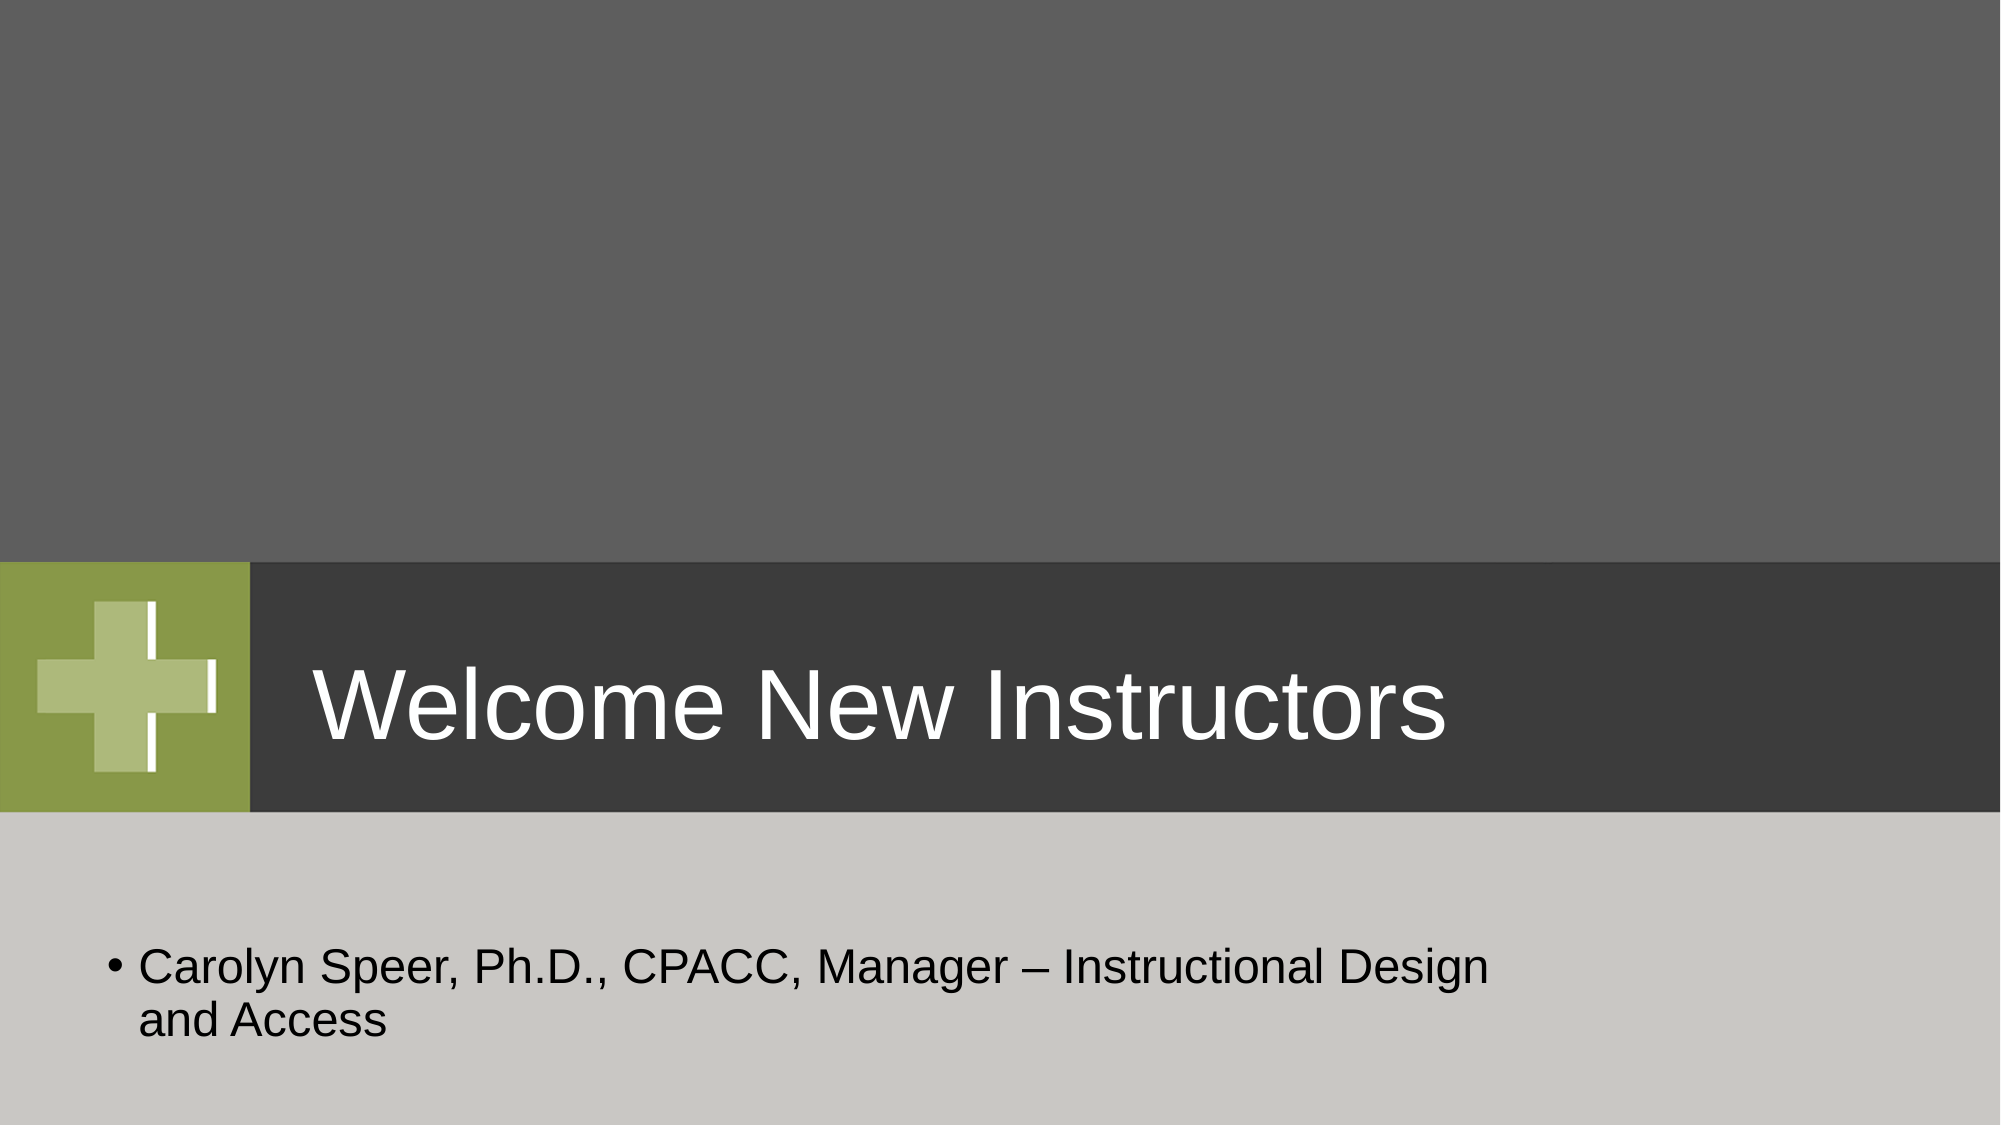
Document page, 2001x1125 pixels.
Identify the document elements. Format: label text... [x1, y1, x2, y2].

picture [0, 0, 2001, 1125]
title Welcome New Instructors [297, 605, 1703, 769]
subtitle Carolyn Speer, Ph.D., CPACC, Manager – Instructional Design and Access [91, 933, 1592, 1055]
